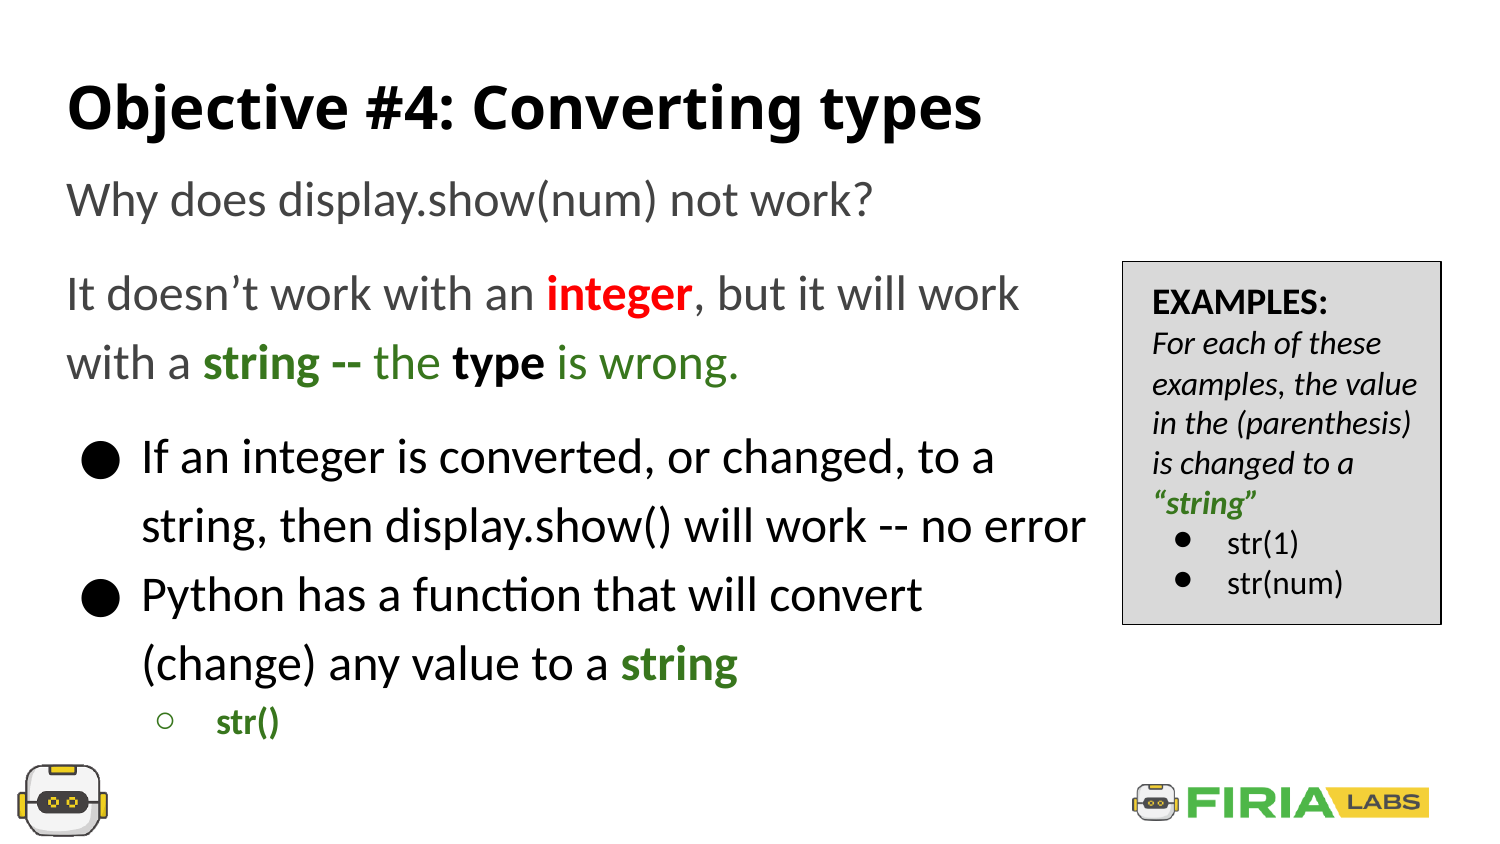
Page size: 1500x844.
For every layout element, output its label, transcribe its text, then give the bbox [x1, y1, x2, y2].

text_box [1122, 261, 1136, 625]
picture [17, 764, 108, 837]
picture [1121, 777, 1436, 826]
title Objective #4: Converting types [51, 55, 1449, 158]
text_box EXAMPLES: For each of these examples, the value in the (parenthesis) is changed to a “string” str(1) str(num) [1136, 261, 1449, 713]
list Why does display.show(num) not work? It doesn’t work with an integer, but it will work with a string -- the type is wrong. If an integer is converted, or changed, to a string, then display.show() will work -- no error Python has a function that will convert (change) any value to a string str() [51, 142, 1114, 783]
